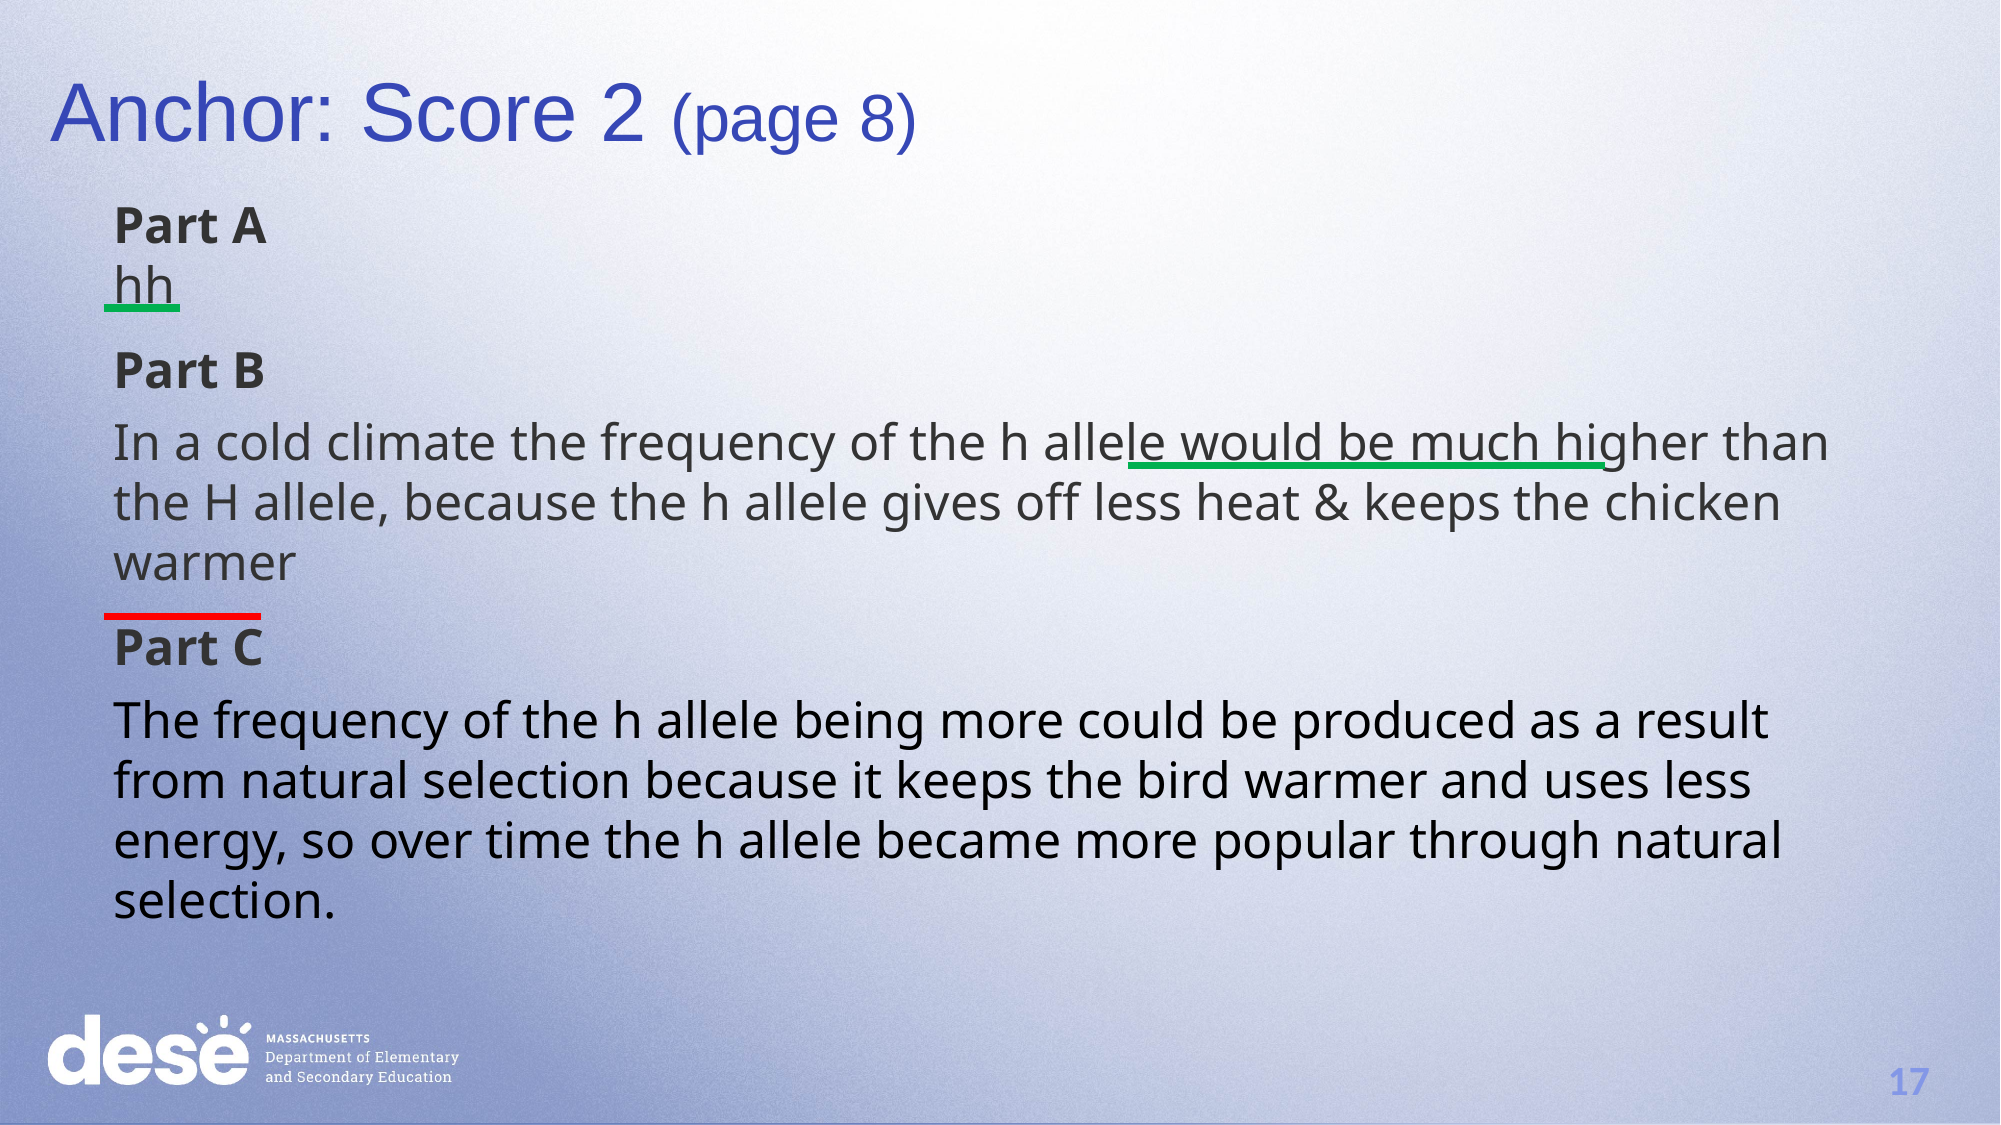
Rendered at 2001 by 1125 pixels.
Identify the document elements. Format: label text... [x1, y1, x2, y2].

list Part A hh Part B In a cold climate the frequency of the h allele would be much higher than the H allele, because the h allele gives off less heat & keeps the chicken warmer Part C The frequency of the h allele being more could be produced as a result from natural selection because it keeps the bird warmer and uses less energy, so over time the h allele became more popular through natural selection. [98, 185, 1902, 965]
picture [0, 0, 2000, 1125]
title Anchor: Score 2 (page 8) [35, 35, 2000, 168]
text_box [103, 307, 1605, 617]
